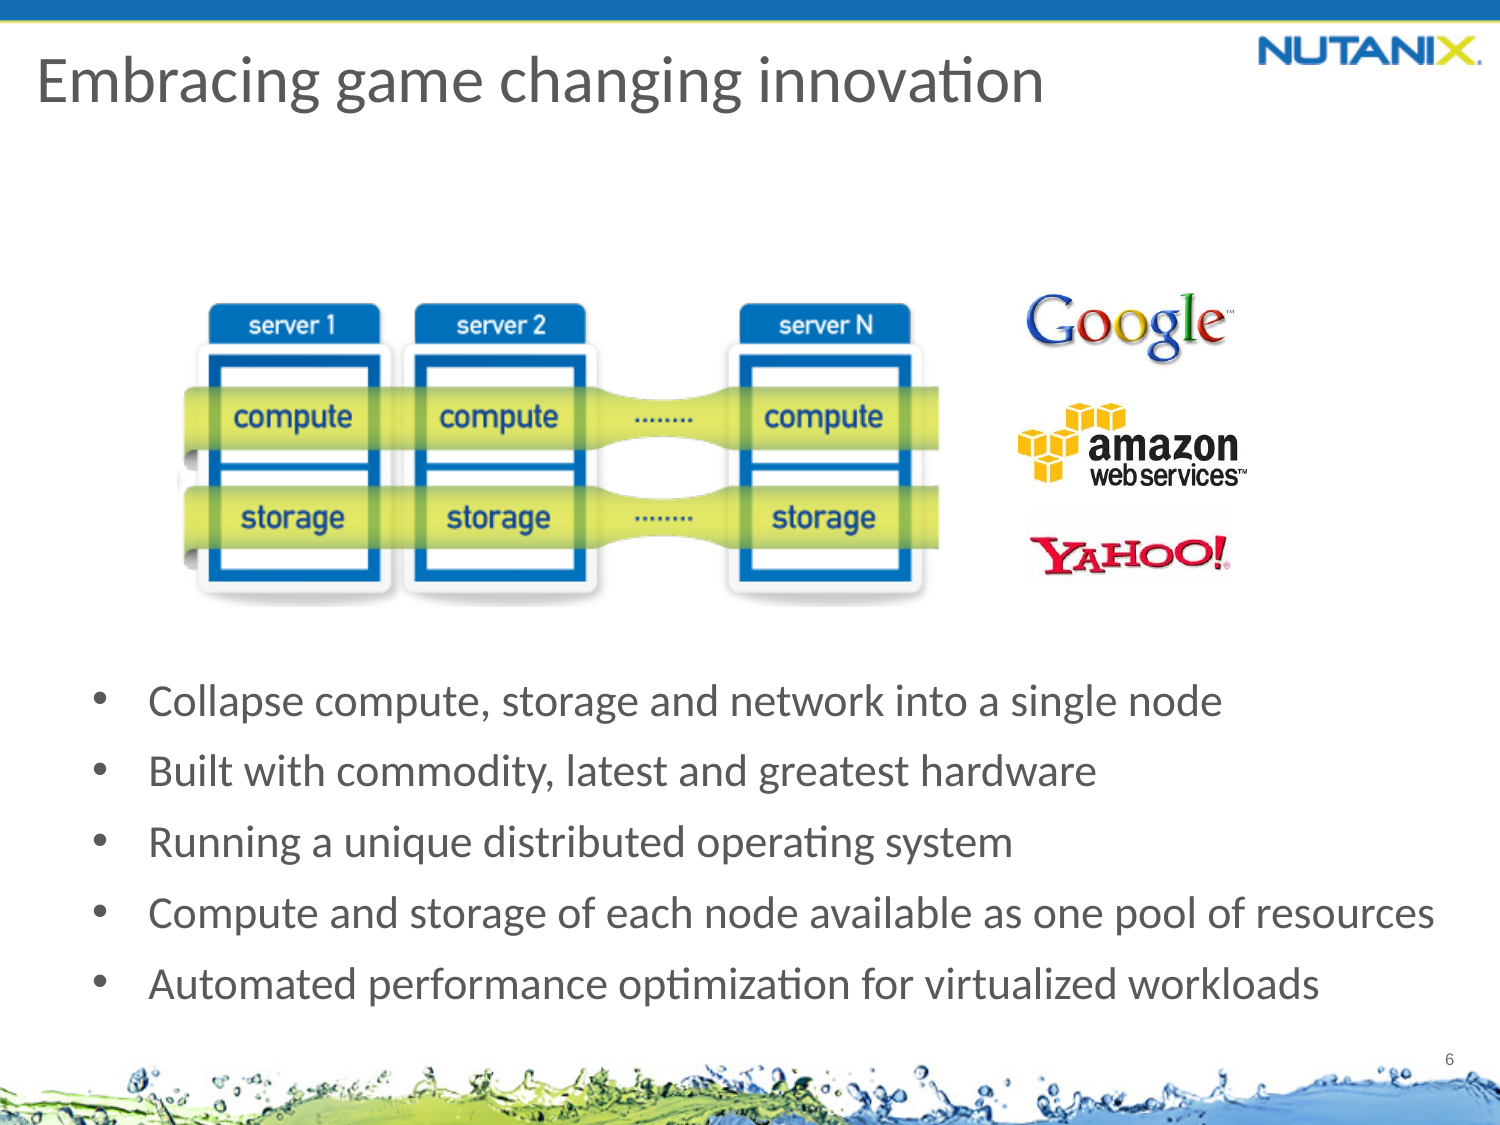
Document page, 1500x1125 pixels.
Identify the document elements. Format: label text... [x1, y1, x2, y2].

picture [1023, 282, 1236, 371]
picture [0, 0, 1500, 65]
slide_number 6 [1356, 1041, 1469, 1102]
picture [1026, 507, 1233, 585]
list Collapse compute, storage and network into a single node Built with commodity, latest and greatest hardware Running a unique distributed operating system Compute and storage of each node available as one pool of resources Automated performance optimization for virtualized workloads [77, 646, 1500, 940]
picture [177, 293, 953, 607]
picture [0, 1057, 1500, 1125]
title Embracing game changing innovation [21, 28, 1372, 216]
picture [1018, 403, 1247, 487]
